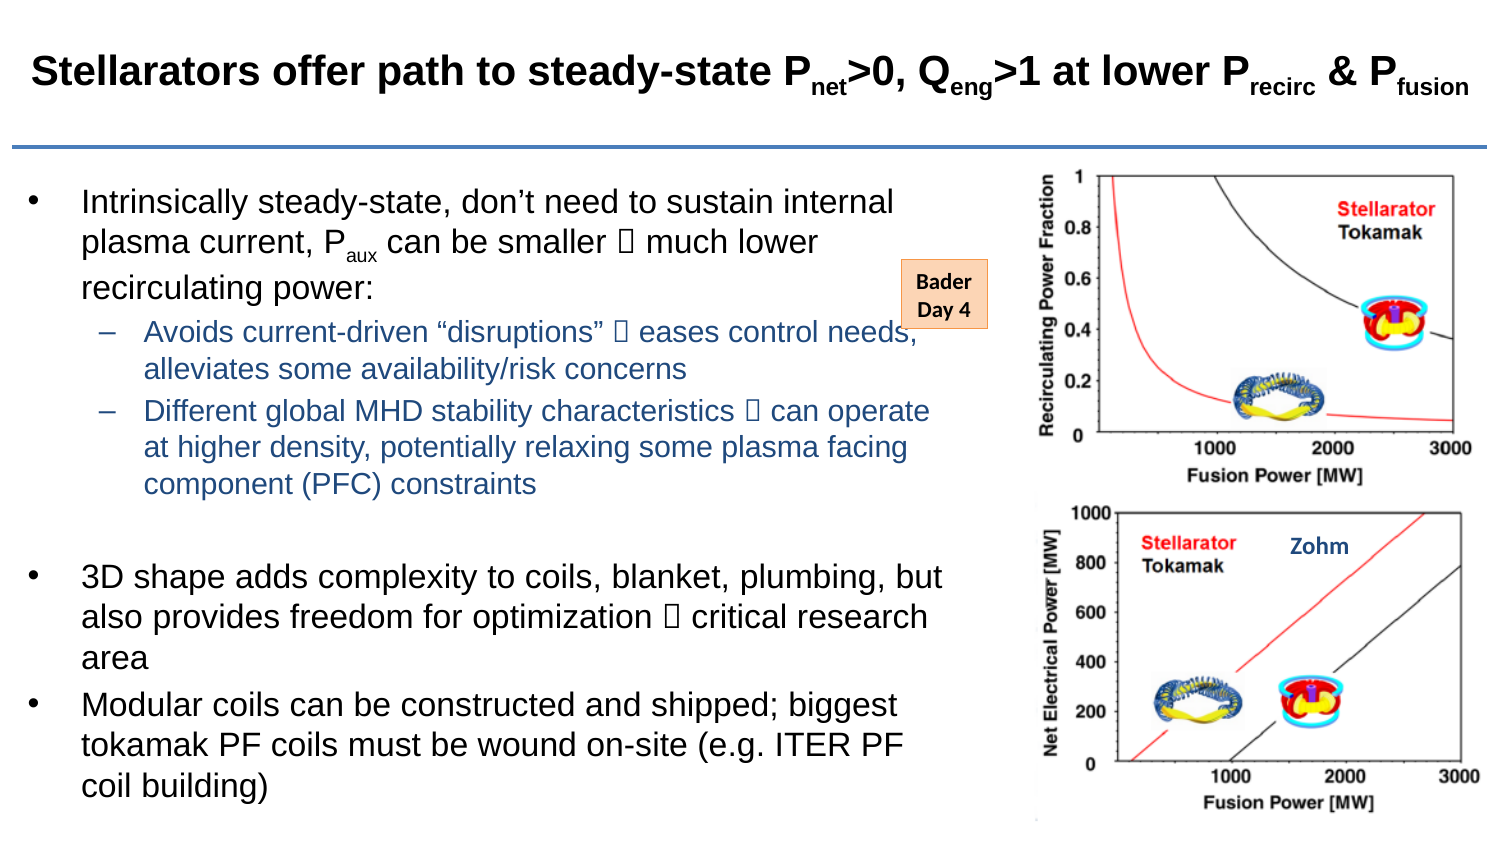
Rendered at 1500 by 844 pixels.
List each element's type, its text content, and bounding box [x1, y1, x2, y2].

text_box Bader Day 4 [901, 259, 988, 329]
title Stellarators offer path to steady-state Pnet>0, Qeng>1 at lower Precirc & Pfusion [12, 9, 1488, 135]
picture [1024, 159, 1488, 826]
